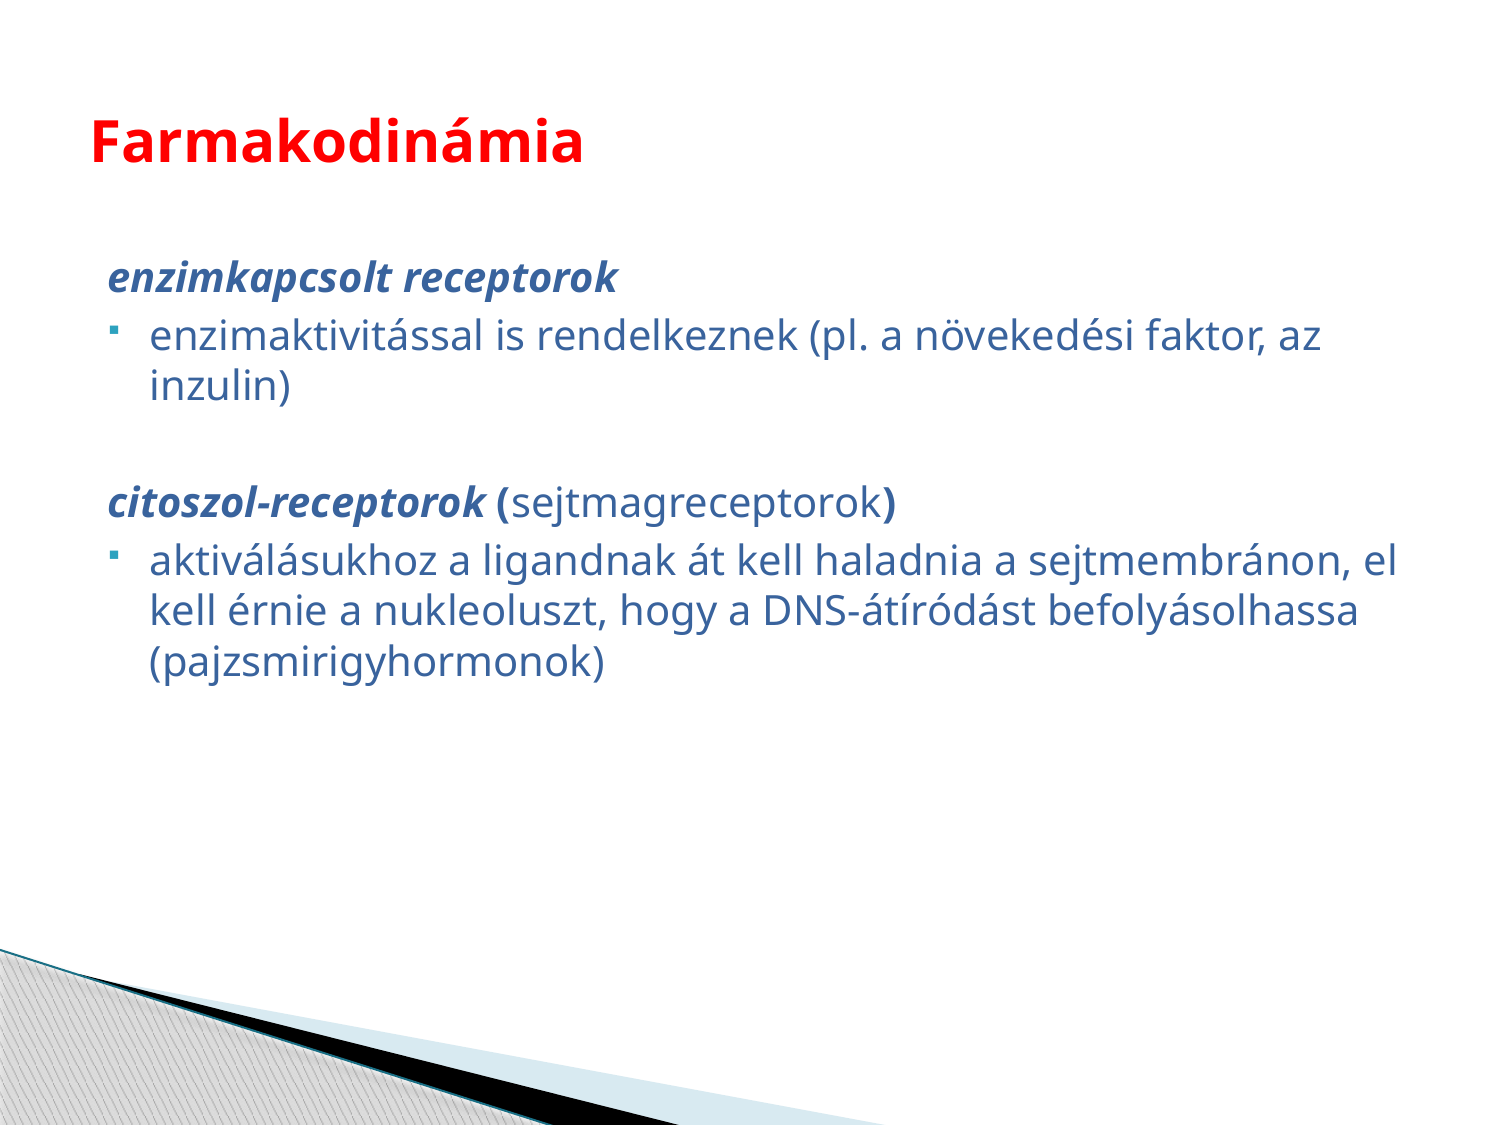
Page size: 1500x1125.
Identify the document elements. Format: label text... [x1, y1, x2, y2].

title Farmakodinámia [75, 45, 1425, 233]
list enzimkapcsolt receptorok enzimaktivitással is rendelkeznek (pl. a növekedési faktor, az inzulin) citoszol-receptorok (sejtmagreceptorok) aktiválásukhoz a ligandnak át kell haladnia a sejtmembránon, el kell érnie a nukleoluszt, hogy a DNS-átíródást befolyásolhassa (pajzsmirigyhormonok) [75, 243, 1425, 986]
